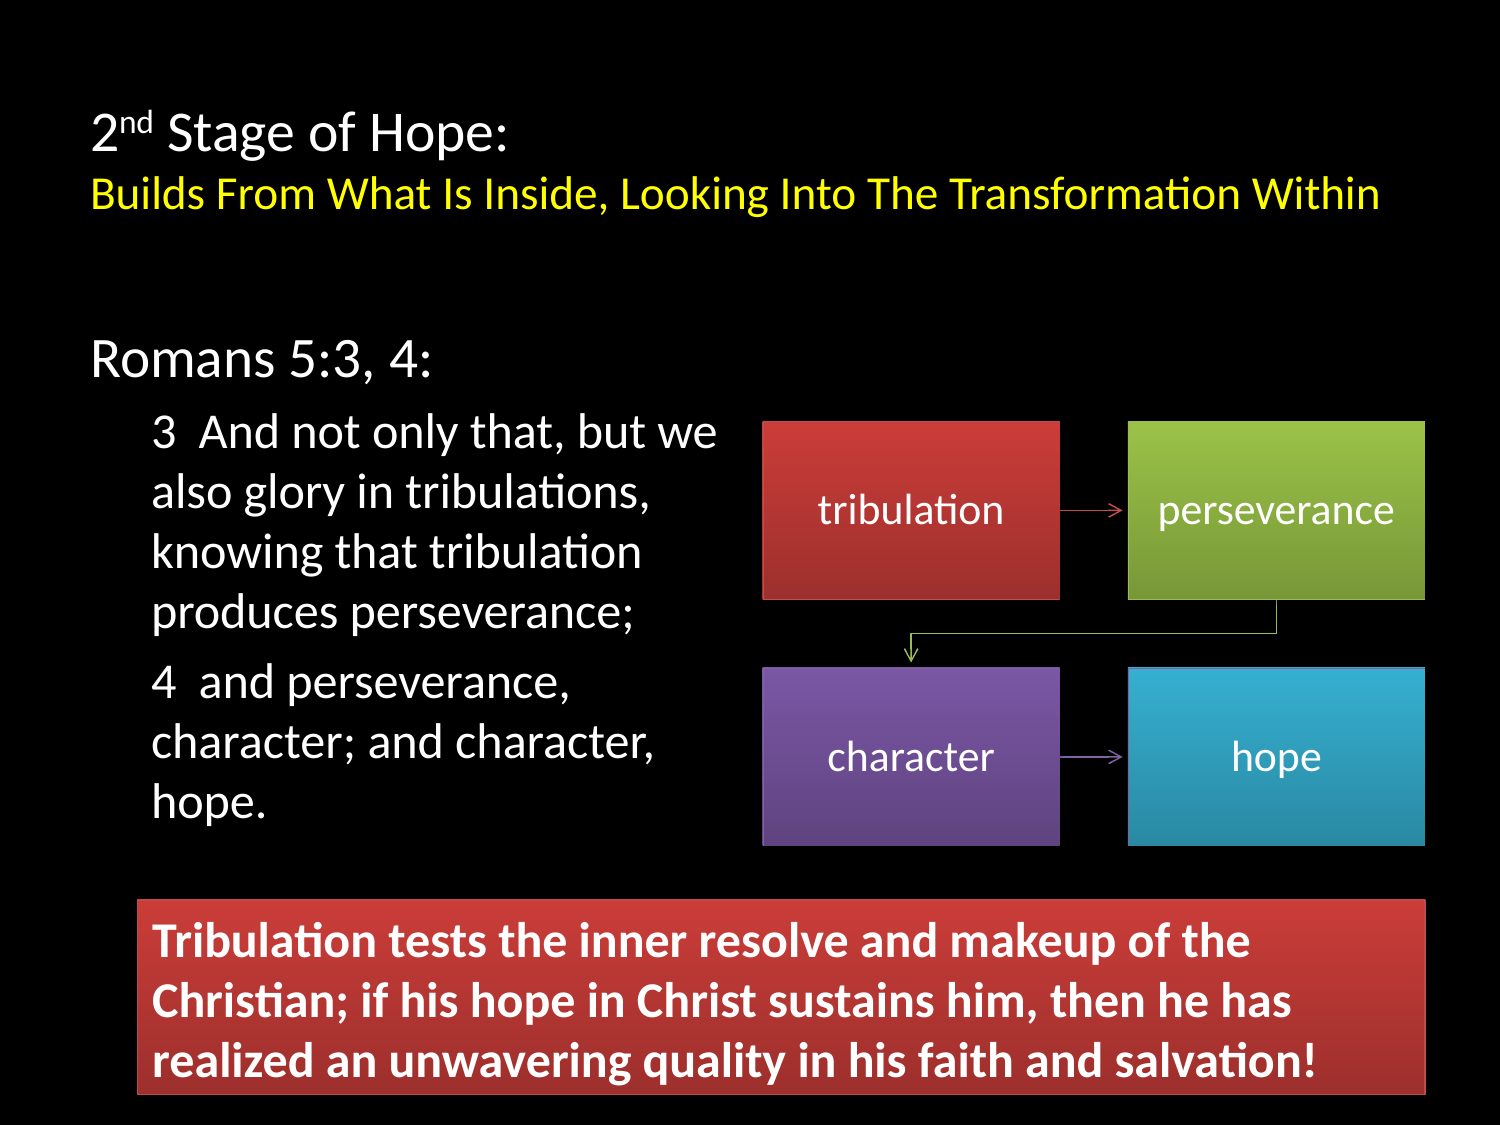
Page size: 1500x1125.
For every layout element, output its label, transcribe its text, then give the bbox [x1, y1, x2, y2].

title 2nd Stage of Hope: Builds From What Is Inside, Looking Into The Transformation Within [75, 62, 1425, 250]
list Romans 5:3, 4: 3 And not only that, but we also glory in tribulations, knowing that tribulation produces perseverance; 4 and perseverance, character; and character, hope. [75, 312, 738, 900]
text_box Tribulation tests the inner resolve and makeup of the Christian; if his hope in Christ sustains him, then he has realized an unwavering quality in his faith and salvation! [137, 899, 1426, 1095]
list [762, 262, 1426, 1006]
